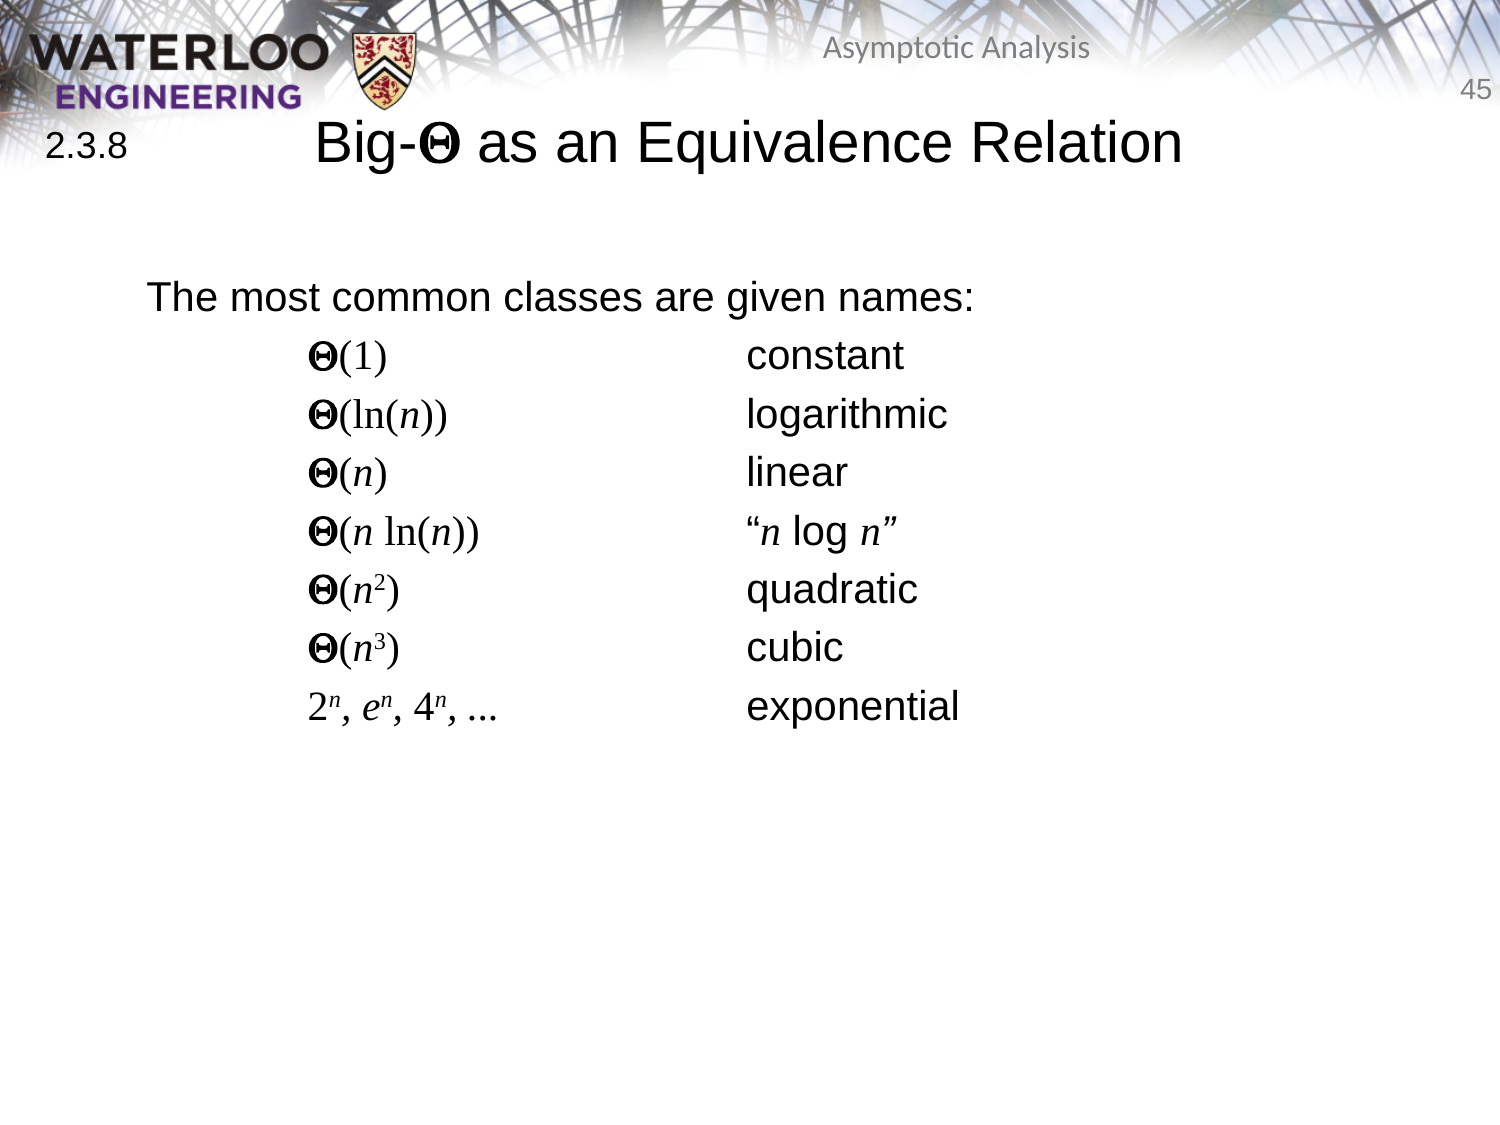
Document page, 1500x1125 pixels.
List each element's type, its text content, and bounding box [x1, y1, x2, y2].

title Big-Q as an Equivalence Relation [74, 44, 1426, 233]
list The most common classes are given names: Q(1) constant Q(ln(n)) logarithmic Q(n) linear Q(n ln(n)) “n log n” Q(n2) quadratic Q(n3) cubic 2n, en, 4n, ... exponential [74, 262, 1426, 1006]
text_box 2.3.8 [30, 113, 144, 174]
picture [0, 0, 1500, 1125]
